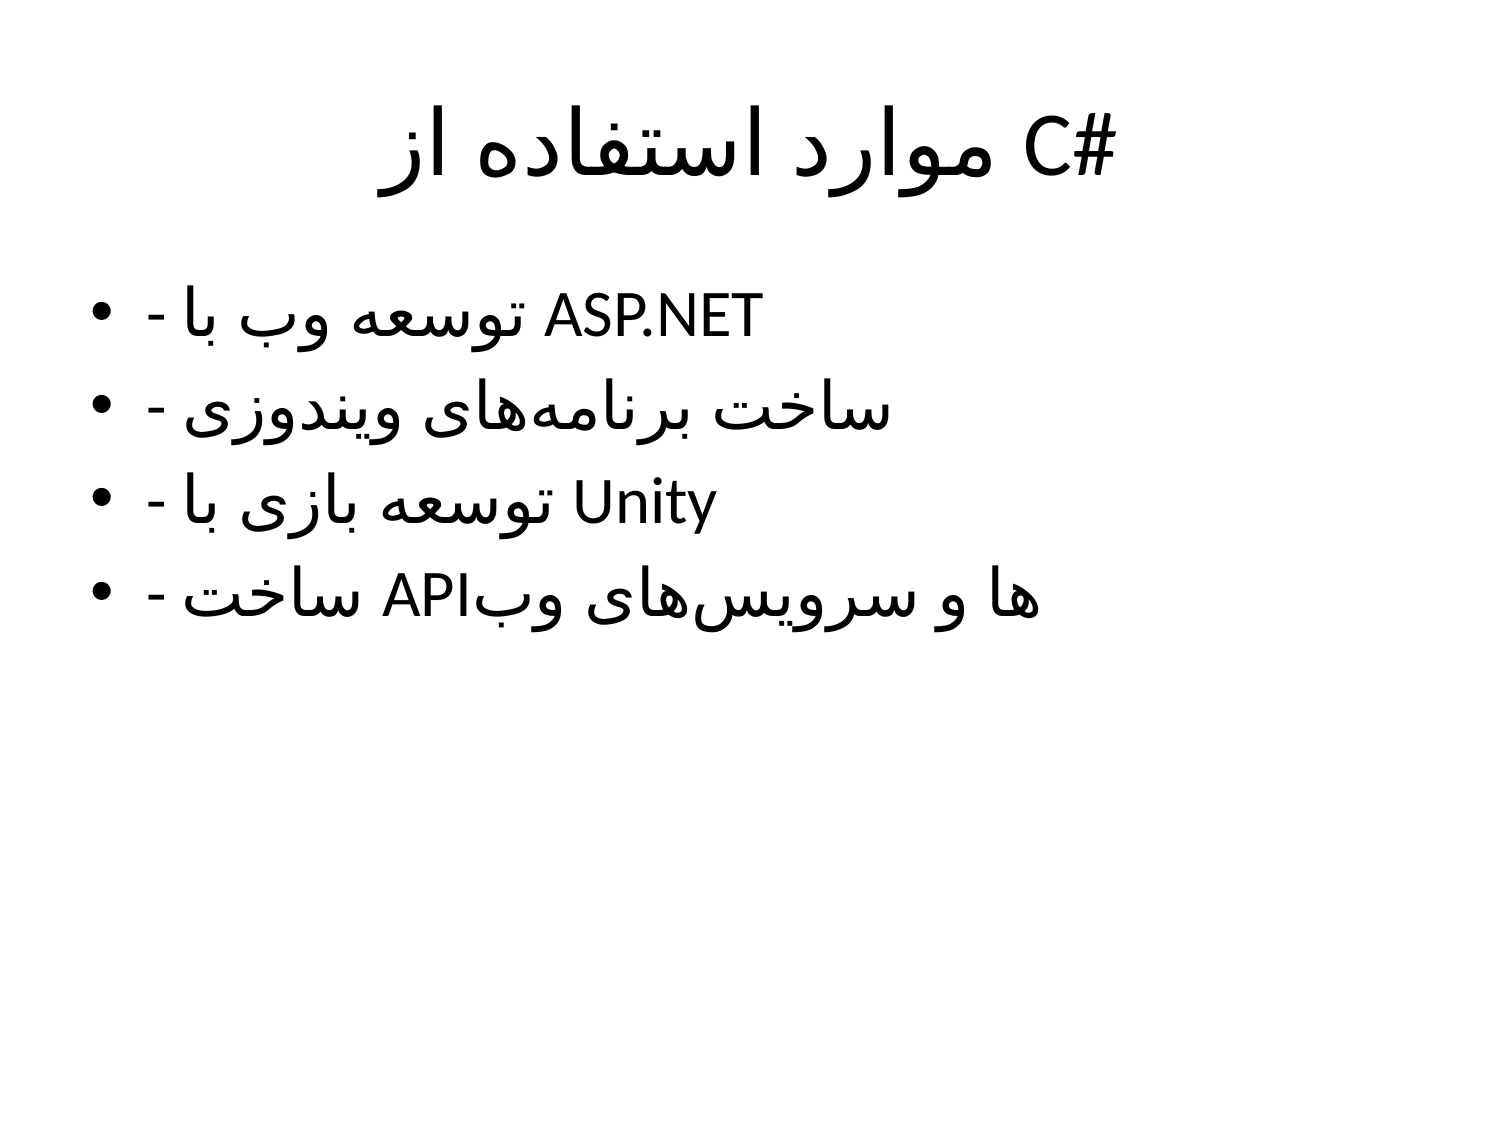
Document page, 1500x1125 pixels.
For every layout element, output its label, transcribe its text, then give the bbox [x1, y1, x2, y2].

list - توسعه وب با ASP.NET - ساخت برنامه‌های ویندوزی - توسعه بازی با Unity - ساخت APIها و سرویس‌های وب [75, 262, 1425, 1005]
title موارد استفاده از C# [75, 45, 1425, 233]
